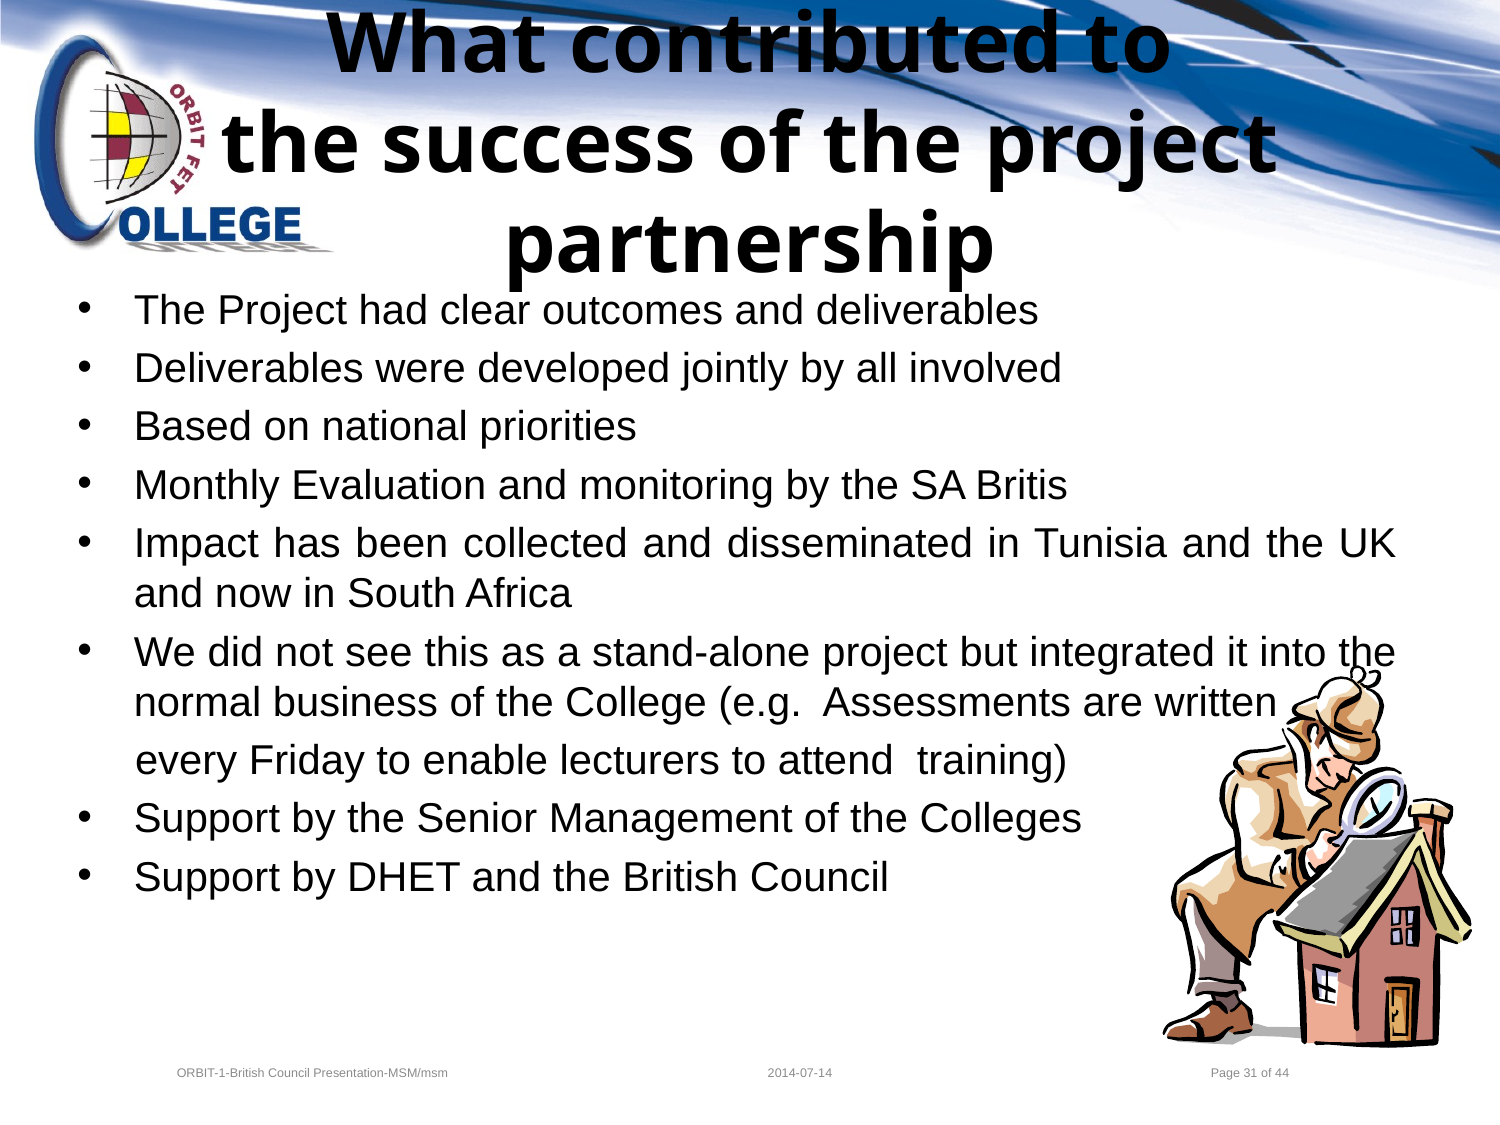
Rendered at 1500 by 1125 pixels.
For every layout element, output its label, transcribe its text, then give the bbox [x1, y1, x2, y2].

slide_number Page 31 of 44 [1074, 1042, 1425, 1103]
picture [0, 0, 1500, 1125]
title What contributed to the success of the project partnership [75, 45, 1425, 233]
list The Project had clear outcomes and deliverables Deliverables were developed jointly by all involved Based on national priorities Monthly Evaluation and monitoring by the SA Britis Impact has been collected and disseminated in Tunisia and the UK and now in South Africa We did not see this as a stand-alone project but integrated it into the normal business of the College (e.g. Assessments are written every Friday to enable lecturers to attend training) Support by the Senior Management of the Colleges Support by DHET and the British Council [62, 275, 1413, 1018]
footer ORBIT-1-British Council Presentation-MSM/msm [75, 1042, 550, 1103]
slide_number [624, 1042, 975, 1103]
